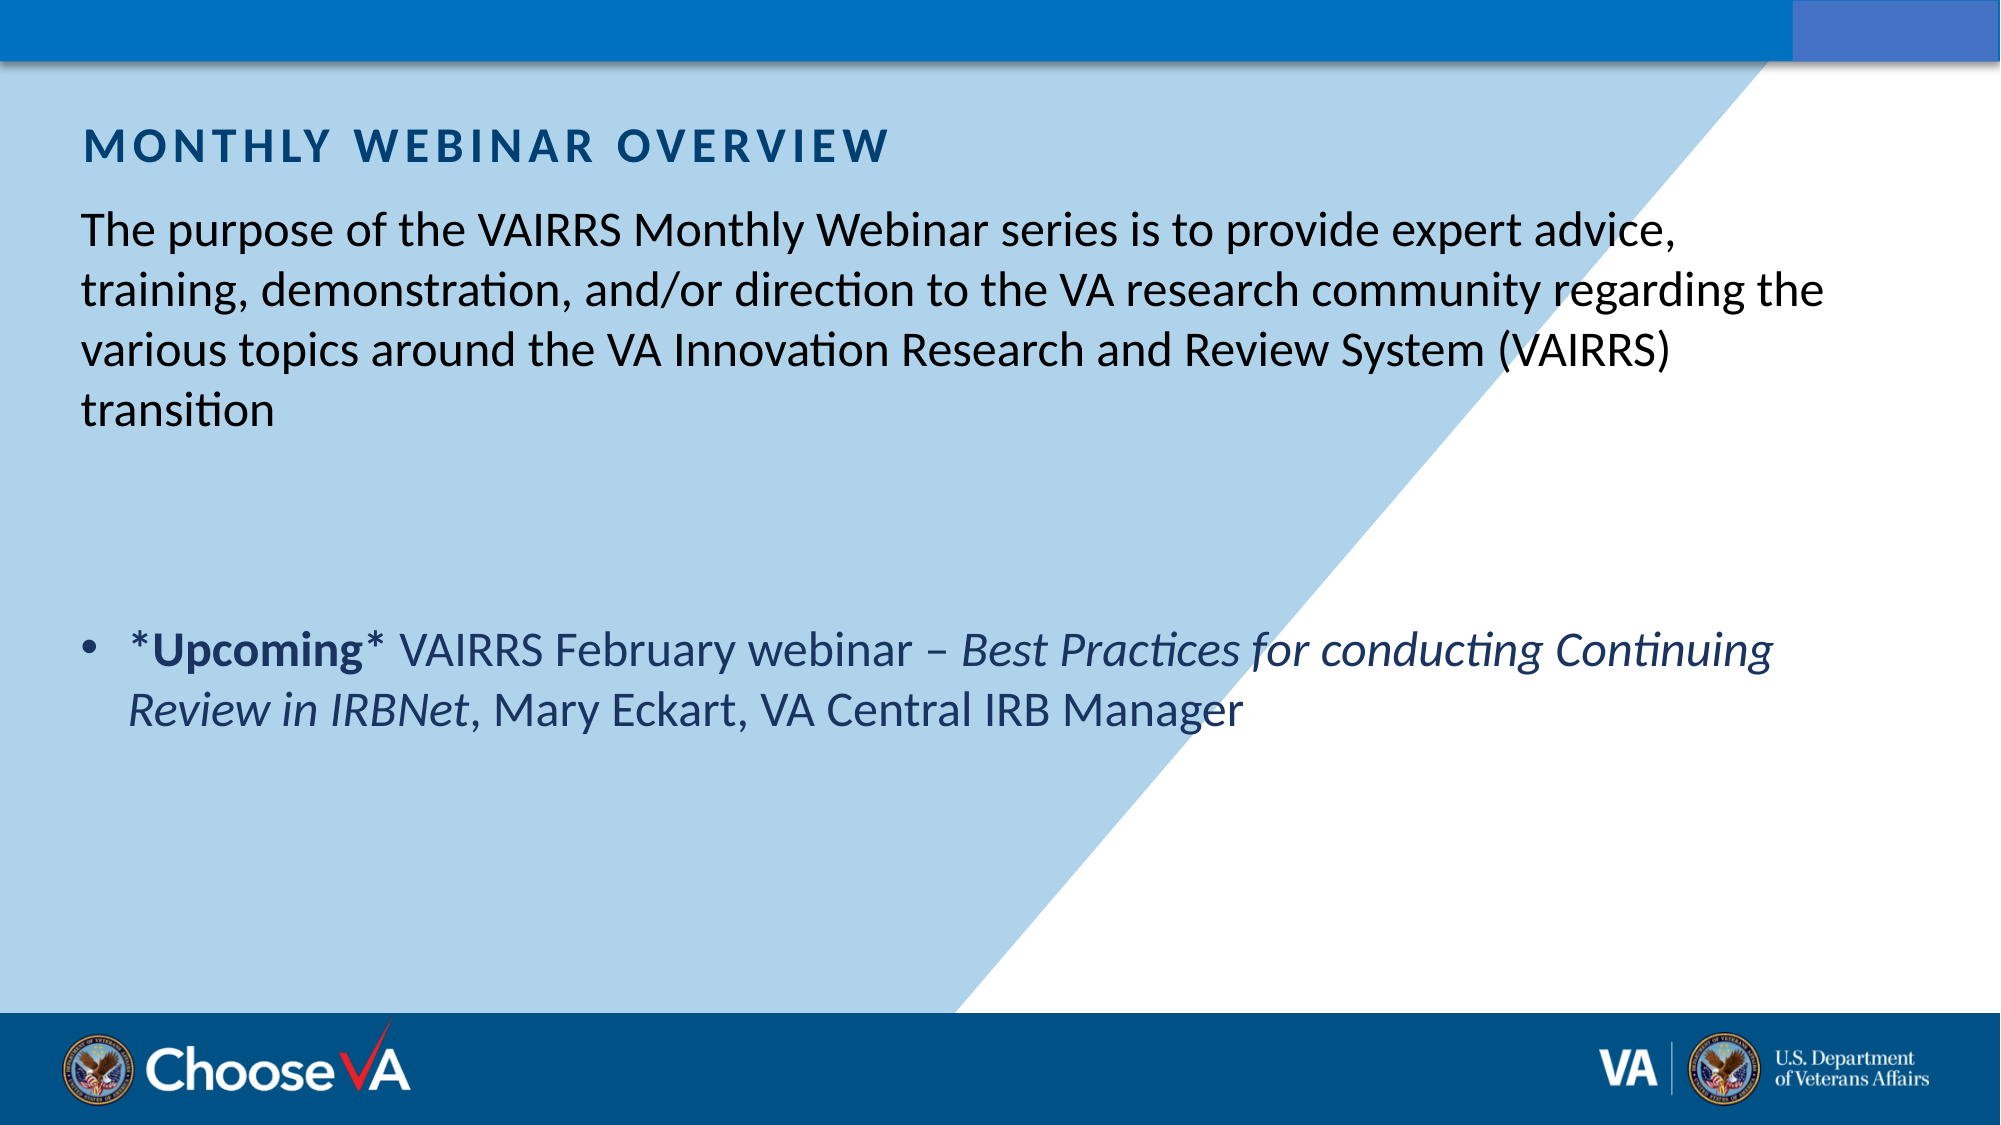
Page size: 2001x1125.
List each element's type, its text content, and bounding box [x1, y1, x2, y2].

text_box [0, 0, 1792, 62]
text_box The purpose of the VAIRRS Monthly Webinar series is to provide expert advice, training, demonstration, and/or direction to the VA research community regarding the various topics around the VA Innovation Research and Review System (VAIRRS) transition *Upcoming* VAIRRS February webinar – Best Practices for conducting Continuing Review in IRBNet, Mary Eckart, VA Central IRB Manager [65, 181, 1865, 856]
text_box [0, 1013, 2000, 1125]
text_box [0, 74, 1758, 1013]
text_box MONTHLY WEBINAR OVERVIEW [75, 82, 1874, 204]
text_box [1792, 0, 1999, 62]
